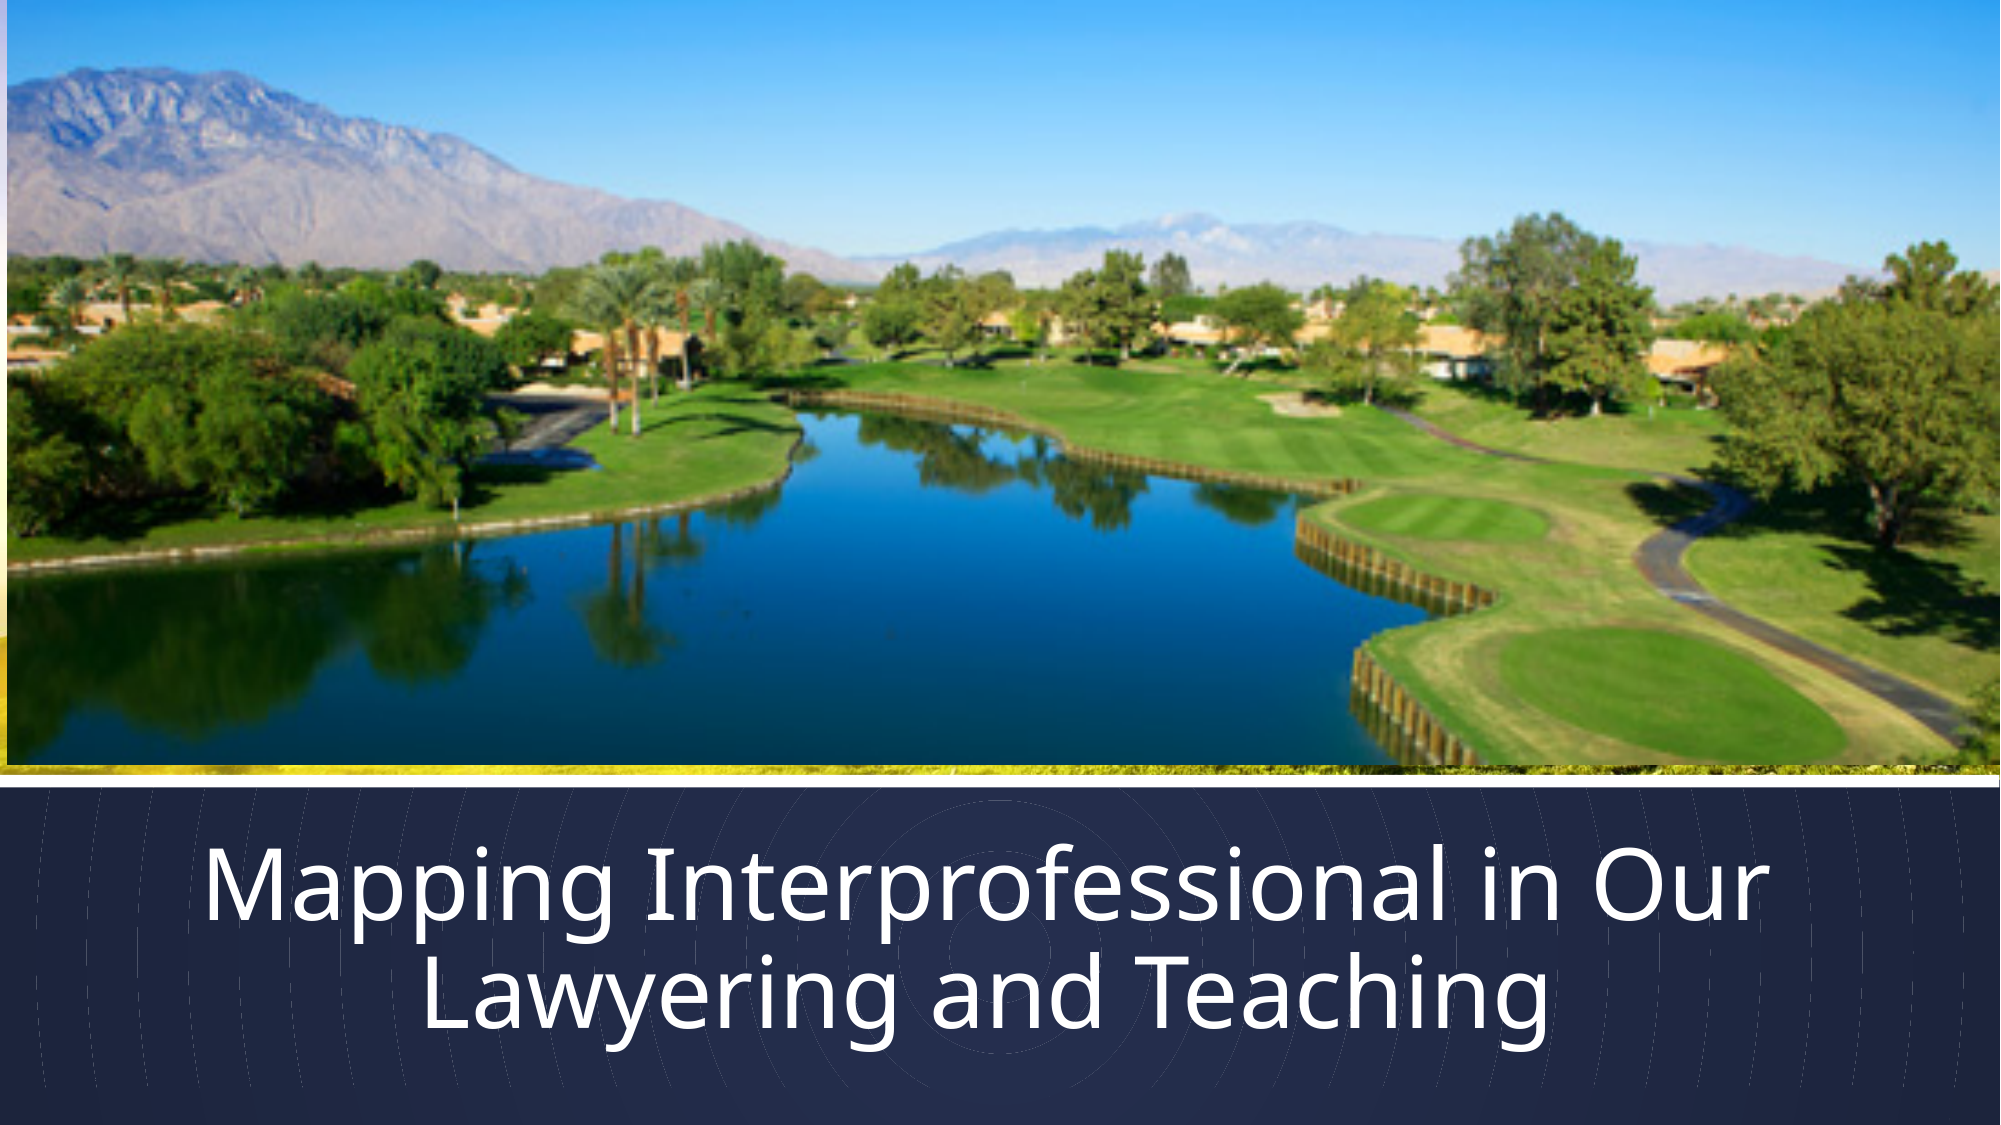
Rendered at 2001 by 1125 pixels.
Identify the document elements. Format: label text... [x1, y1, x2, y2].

picture [0, 0, 2000, 774]
title Mapping Interprofessional in Our Lawyering and Teaching [54, 787, 1919, 1058]
